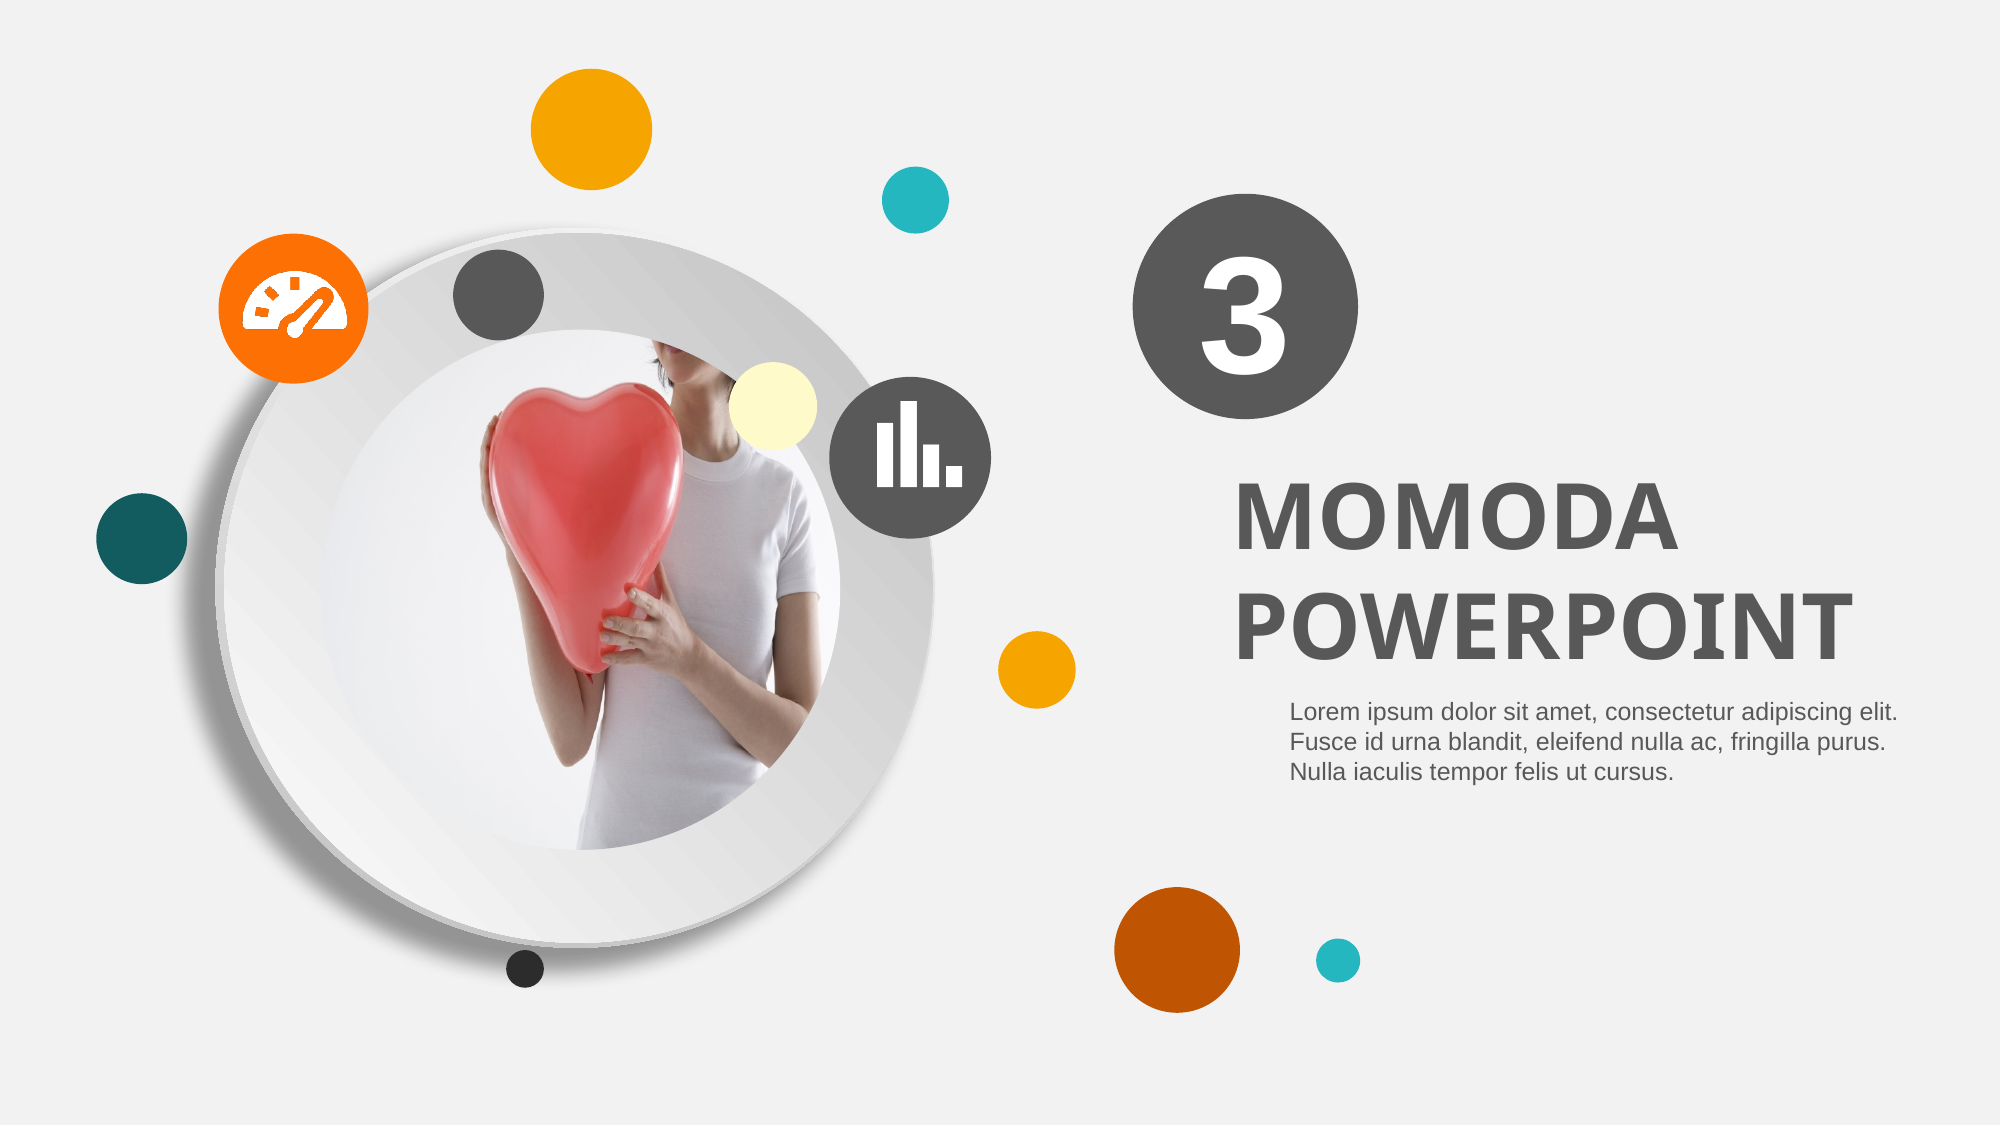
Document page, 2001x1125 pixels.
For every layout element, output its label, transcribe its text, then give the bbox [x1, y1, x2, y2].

text_box [997, 630, 1077, 710]
text_box [95, 492, 189, 586]
text_box [1113, 886, 1242, 1014]
text_box MOMODA POWERPOINT [1216, 450, 1870, 686]
text_box 3 [1131, 192, 1360, 421]
text_box Lorem ipsum dolor sit amet, consectetur adipiscing elit. Fusce id urna blandit, eleifend nulla ac, fringilla purus. Nulla iaculis tempor felis ut cursus. [1274, 687, 1934, 793]
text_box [218, 233, 369, 384]
text_box [529, 67, 654, 192]
text_box [505, 948, 545, 989]
text_box [880, 165, 950, 229]
text_box [1315, 937, 1362, 984]
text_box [829, 376, 992, 539]
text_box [215, 227, 935, 948]
